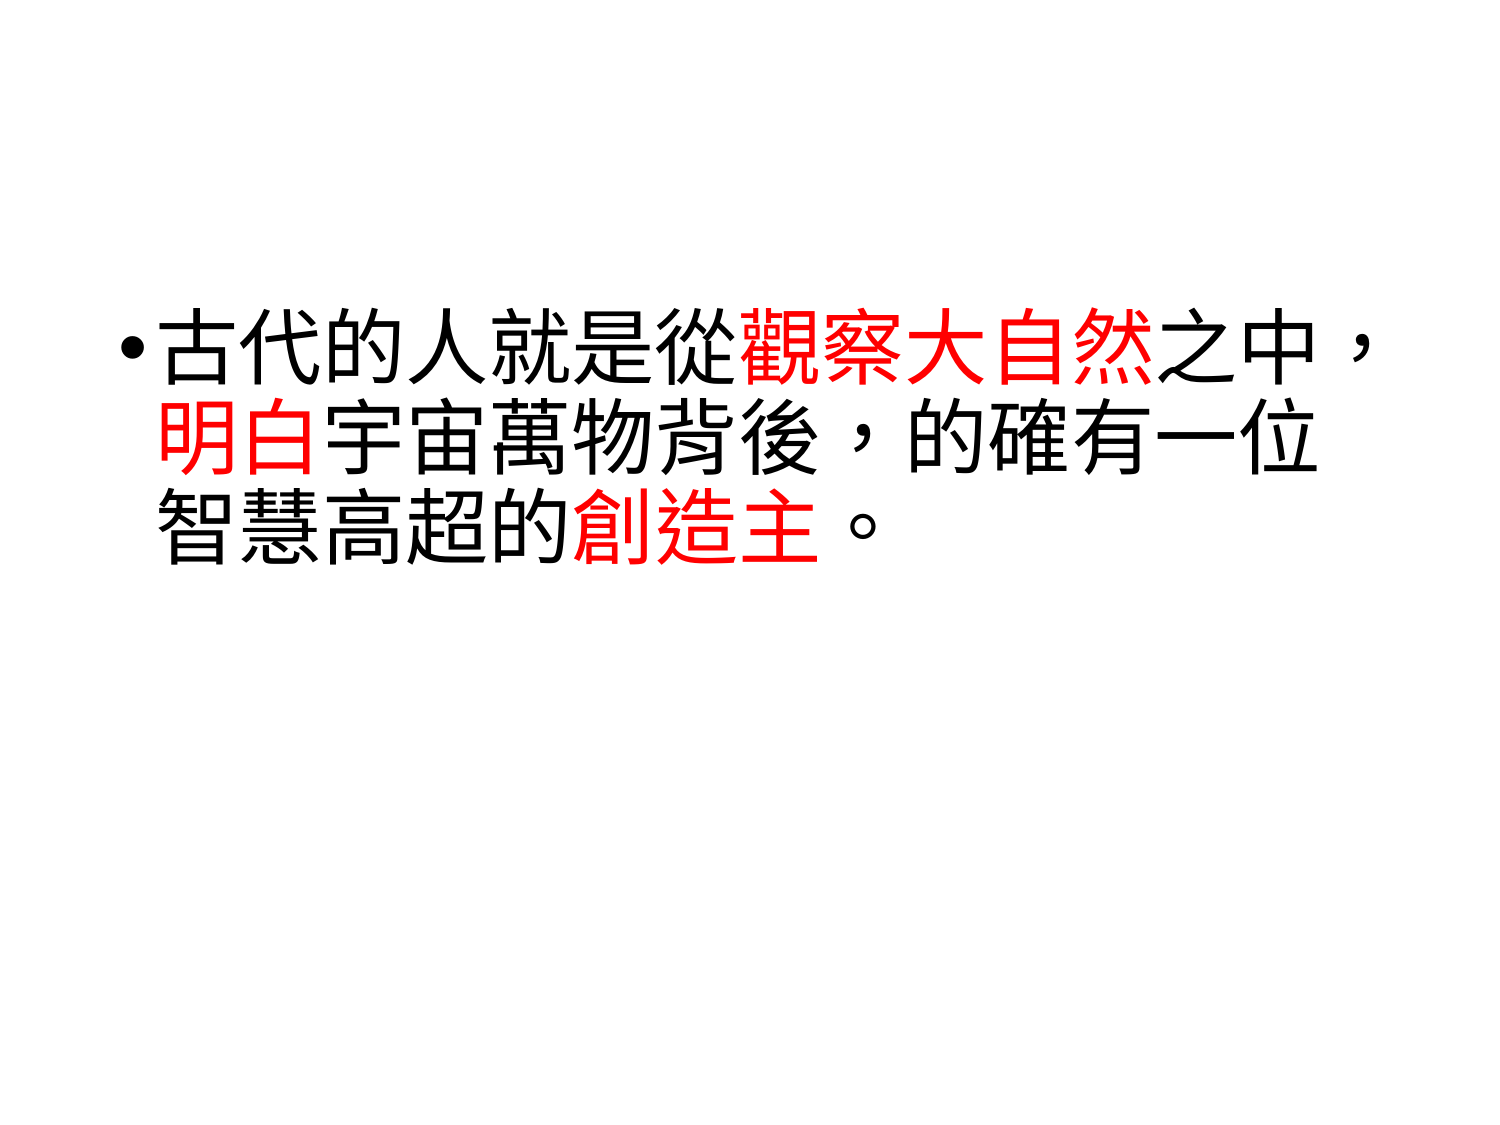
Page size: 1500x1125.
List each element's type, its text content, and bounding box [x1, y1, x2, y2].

list 古代的人就是從觀察大自然之中，明白宇宙萬物背後，的確有一位智慧高超的創造主。 [103, 299, 1397, 1014]
